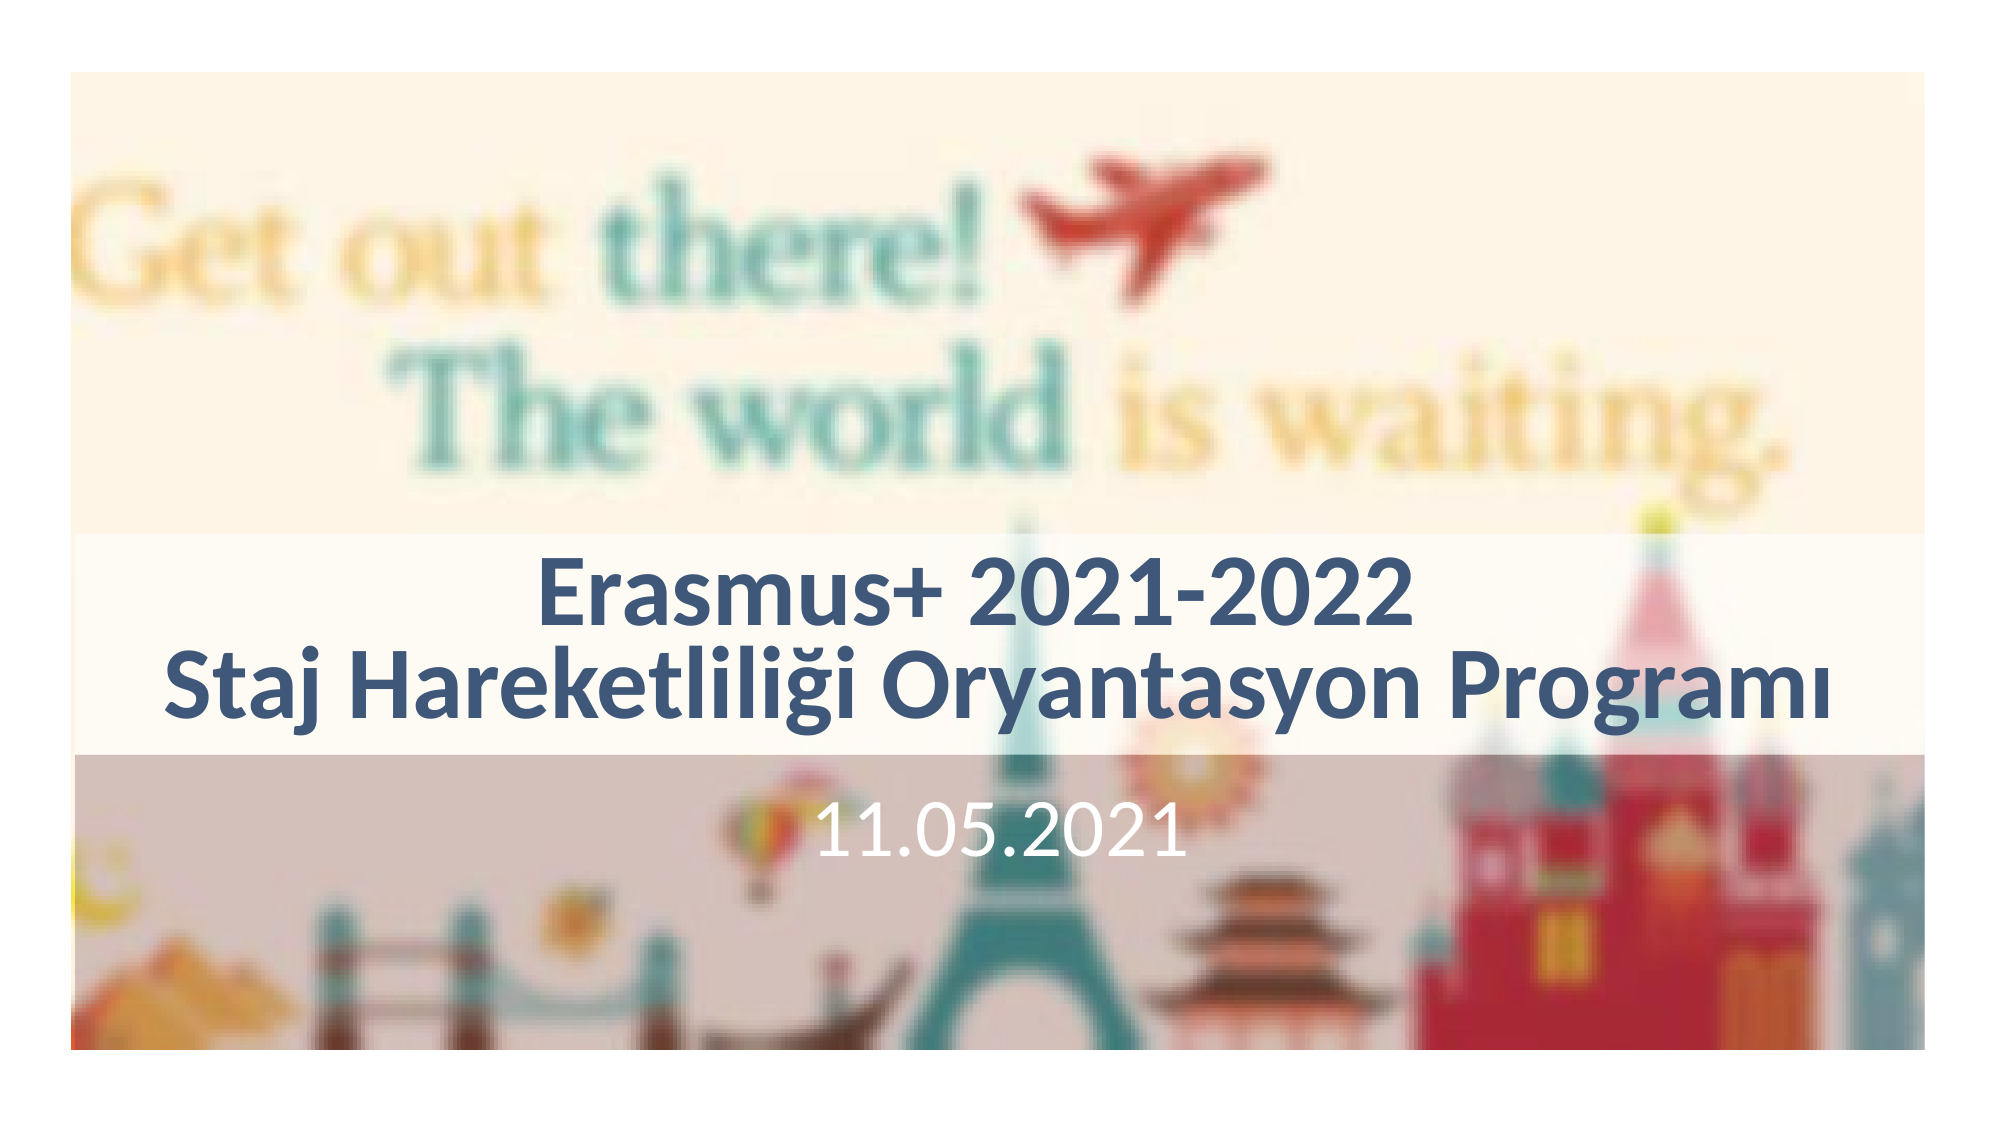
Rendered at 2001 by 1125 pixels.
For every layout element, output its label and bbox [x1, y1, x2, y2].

picture [70, 72, 1925, 1051]
